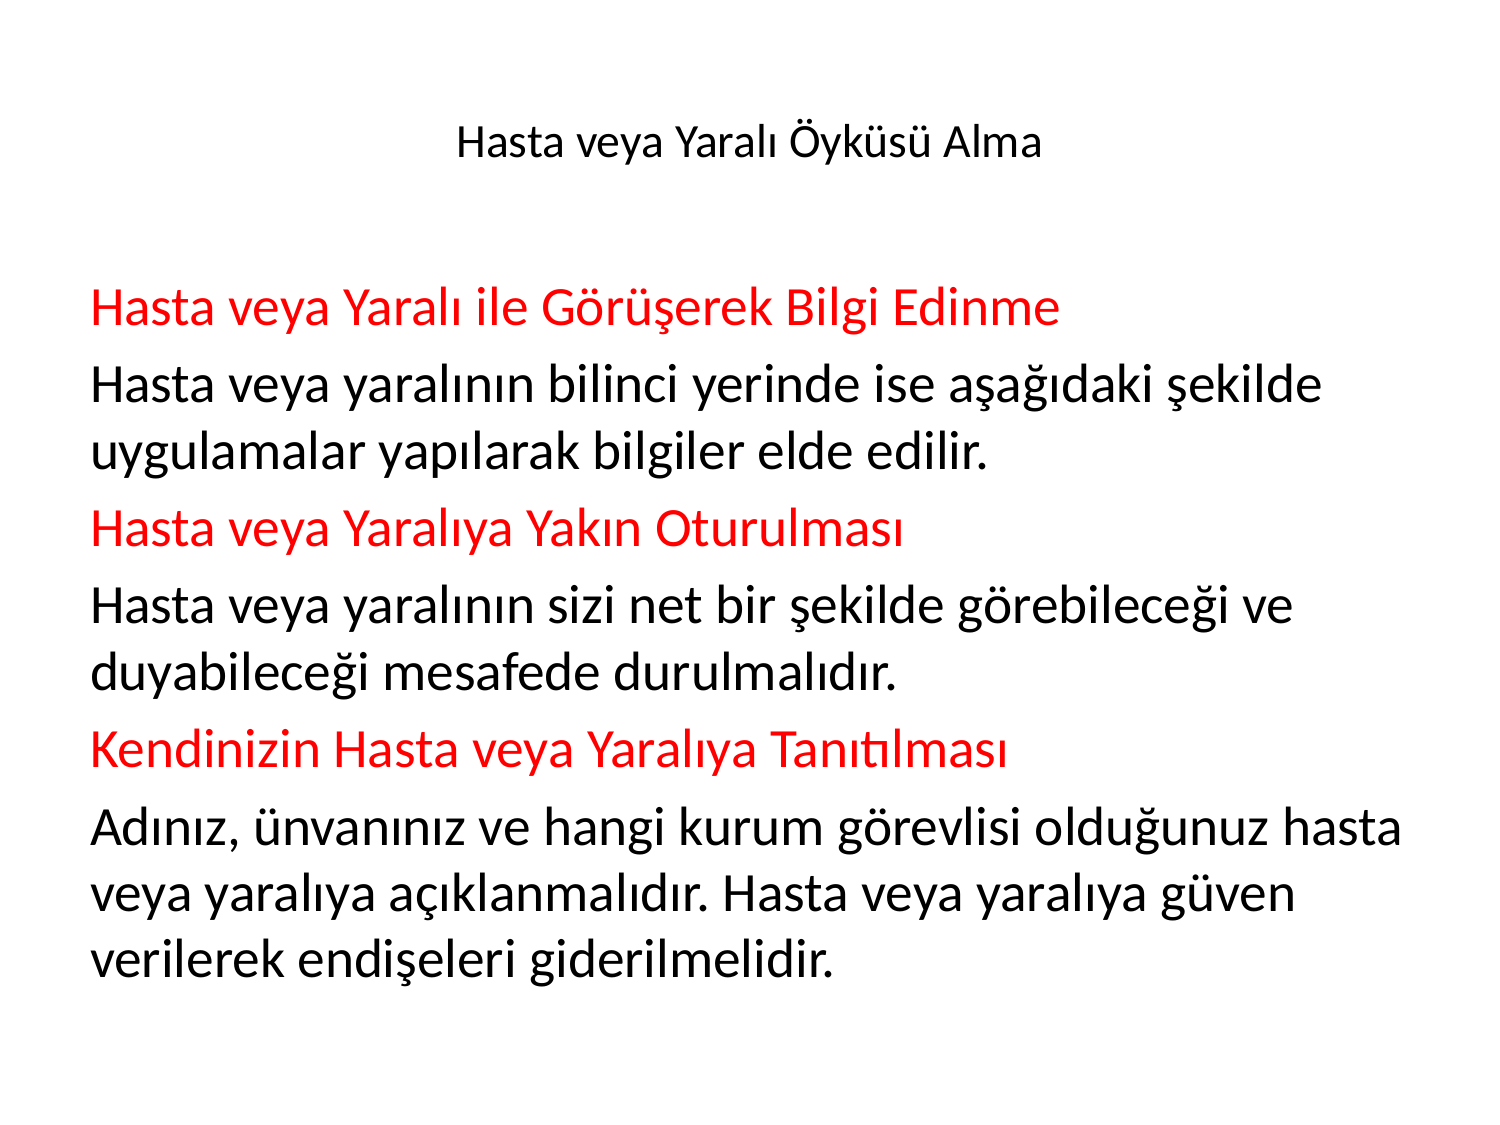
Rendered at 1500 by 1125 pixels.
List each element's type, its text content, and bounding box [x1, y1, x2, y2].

title Hasta veya Yaralı Öyküsü Alma [75, 45, 1425, 233]
list Hasta veya Yaralı ile Görüşerek Bilgi Edinme Hasta veya yaralının bilinci yerinde ise aşağıdaki şekilde uygulamalar yapılarak bilgiler elde edilir. Hasta veya Yaralıya Yakın Oturulması Hasta veya yaralının sizi net bir şekilde görebileceği ve duyabileceği mesafede durulmalıdır. Kendinizin Hasta veya Yaralıya Tanıtılması Adınız, ünvanınız ve hangi kurum görevlisi olduğunuz hasta veya yaralıya açıklanmalıdır. Hasta veya yaralıya güven verilerek endişeleri giderilmelidir. [75, 262, 1425, 1005]
